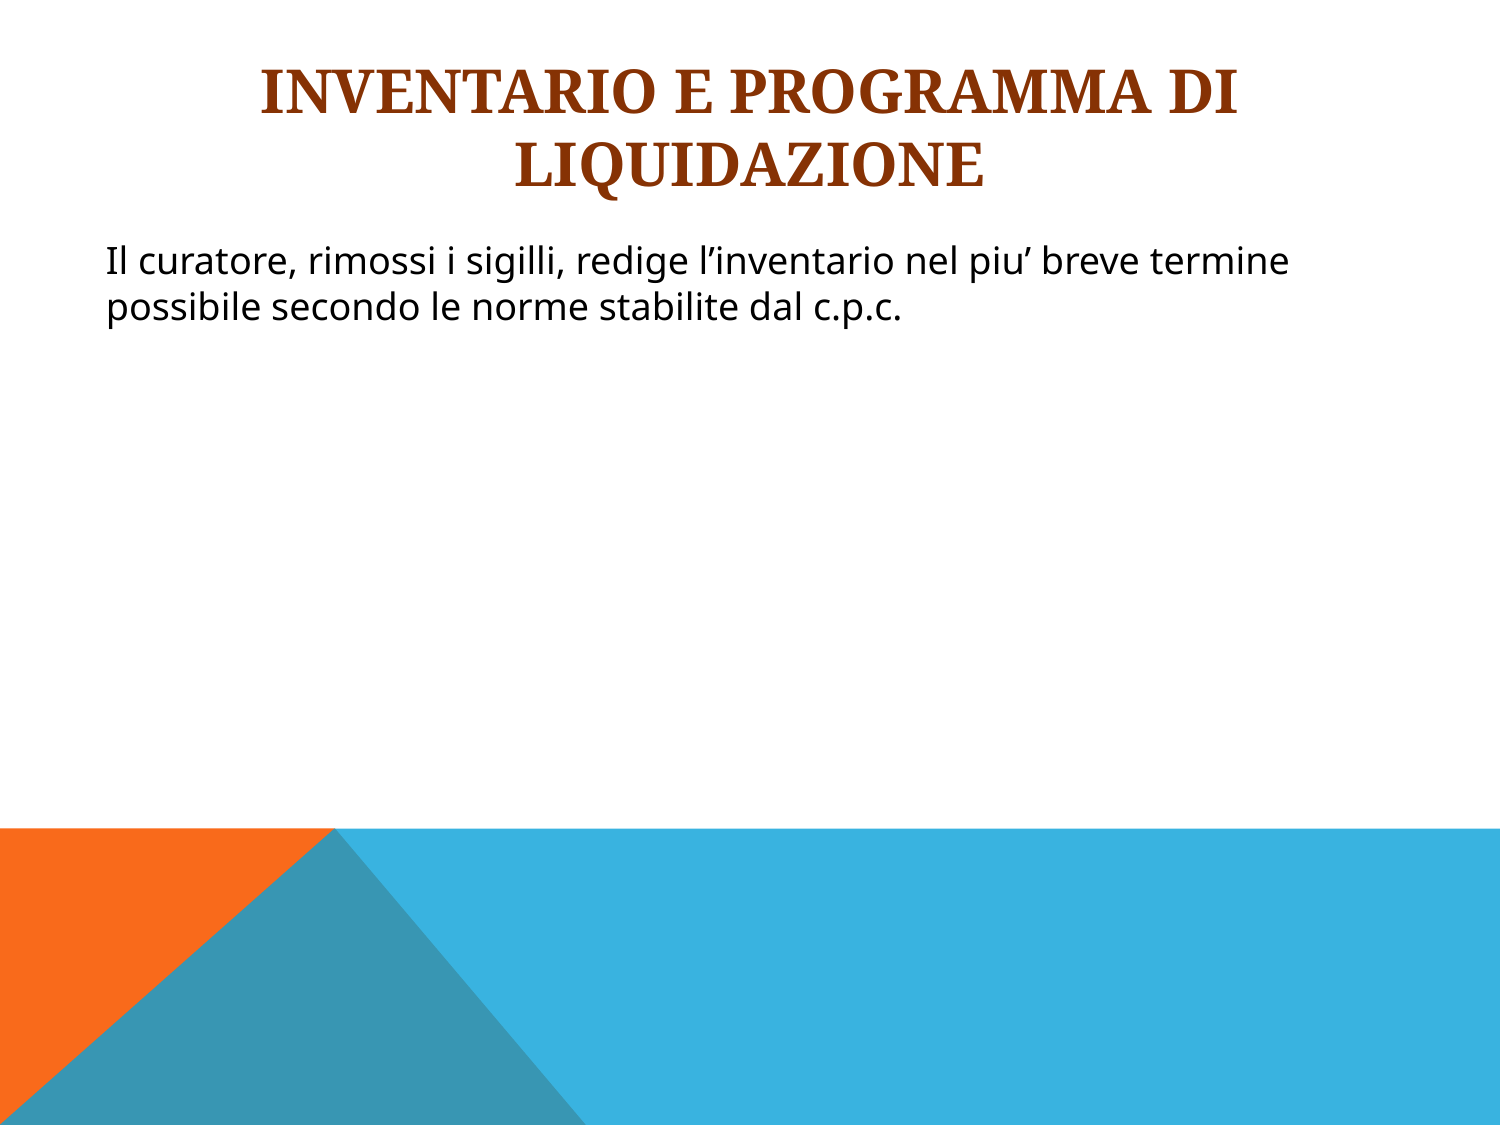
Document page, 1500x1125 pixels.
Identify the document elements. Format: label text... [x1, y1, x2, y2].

list Il curatore, rimossi i sigilli, redige l’inventario nel piu’ breve termine possibile secondo le norme stabilite dal c.p.c. [90, 229, 1441, 1076]
title Inventario e programma di liquidazione [74, 44, 1425, 207]
